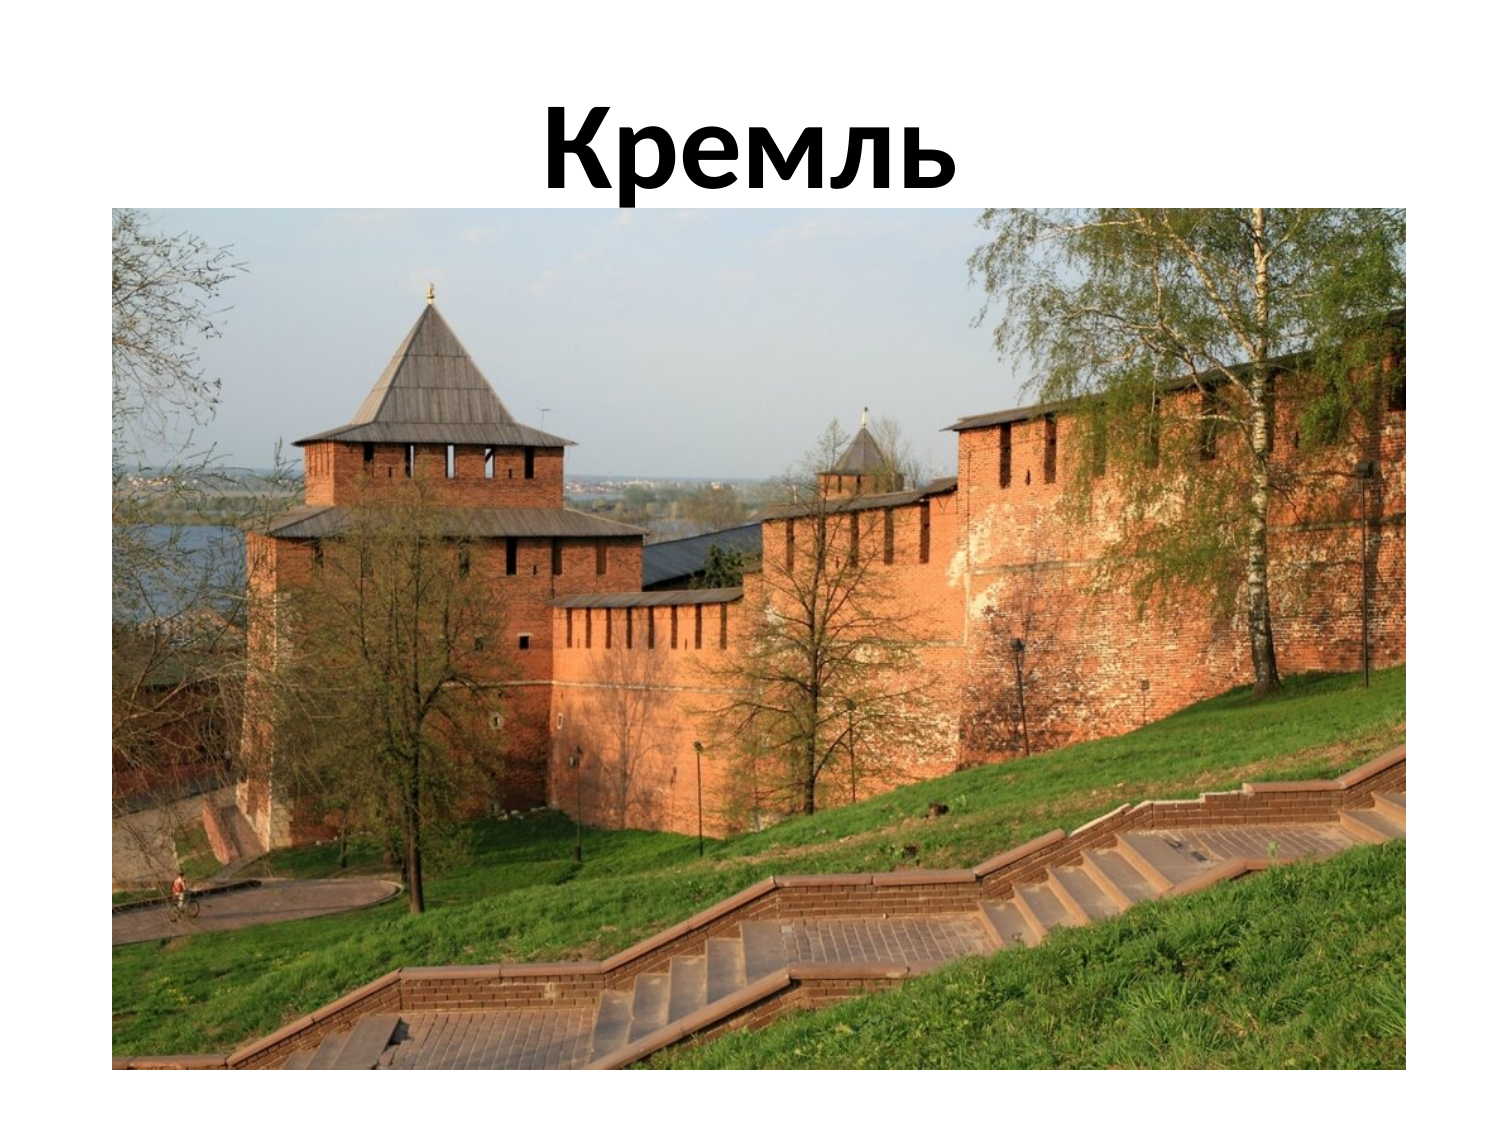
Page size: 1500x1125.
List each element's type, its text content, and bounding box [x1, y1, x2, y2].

title Кремль [75, 45, 1425, 233]
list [111, 207, 1406, 1070]
